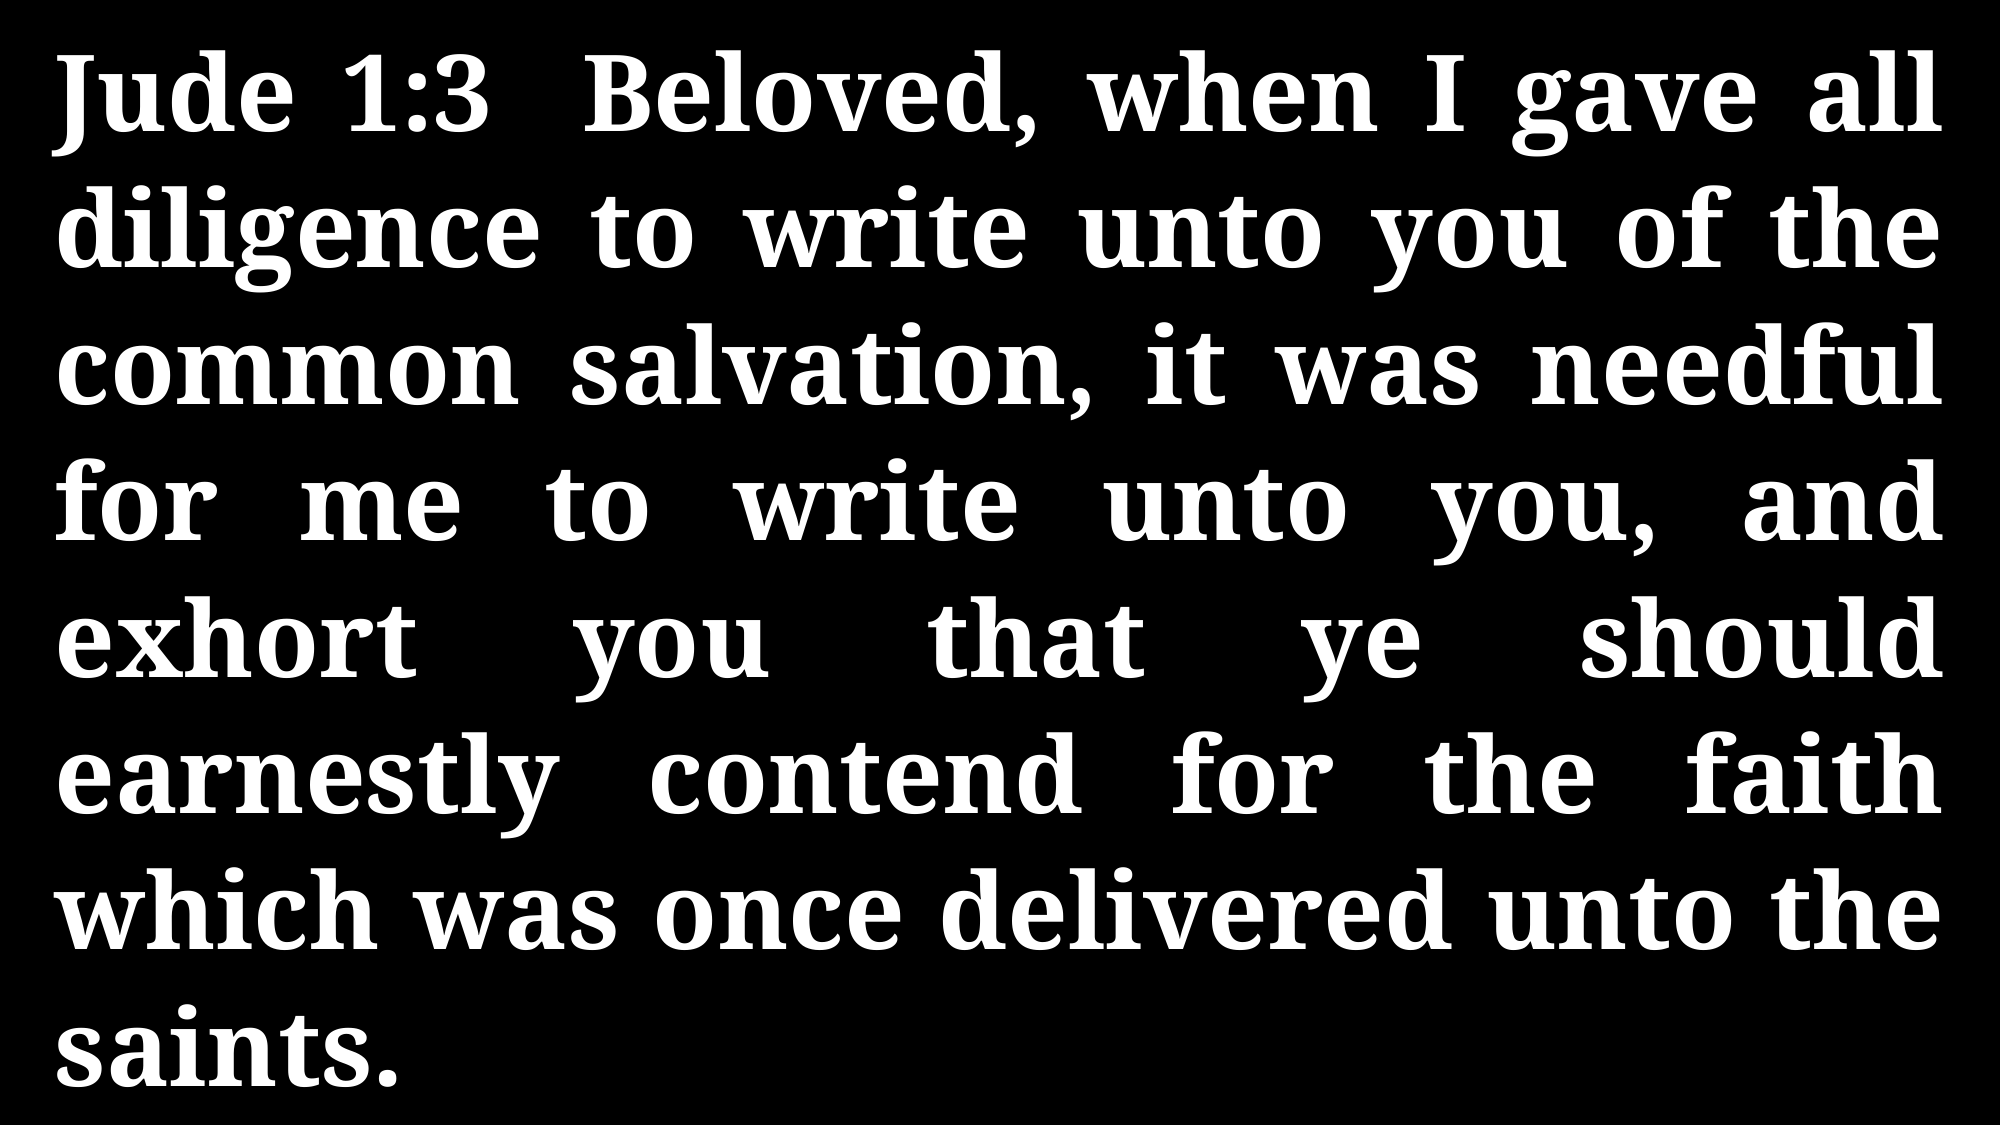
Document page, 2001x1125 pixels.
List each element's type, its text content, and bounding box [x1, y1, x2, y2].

text_box Jude 1:3 Beloved, when I gave all diligence to write unto you of the common salvation, it was needful for me to write unto you, and exhort you that ye should earnestly contend for the faith which was once delivered unto the saints. [39, 9, 1961, 1115]
